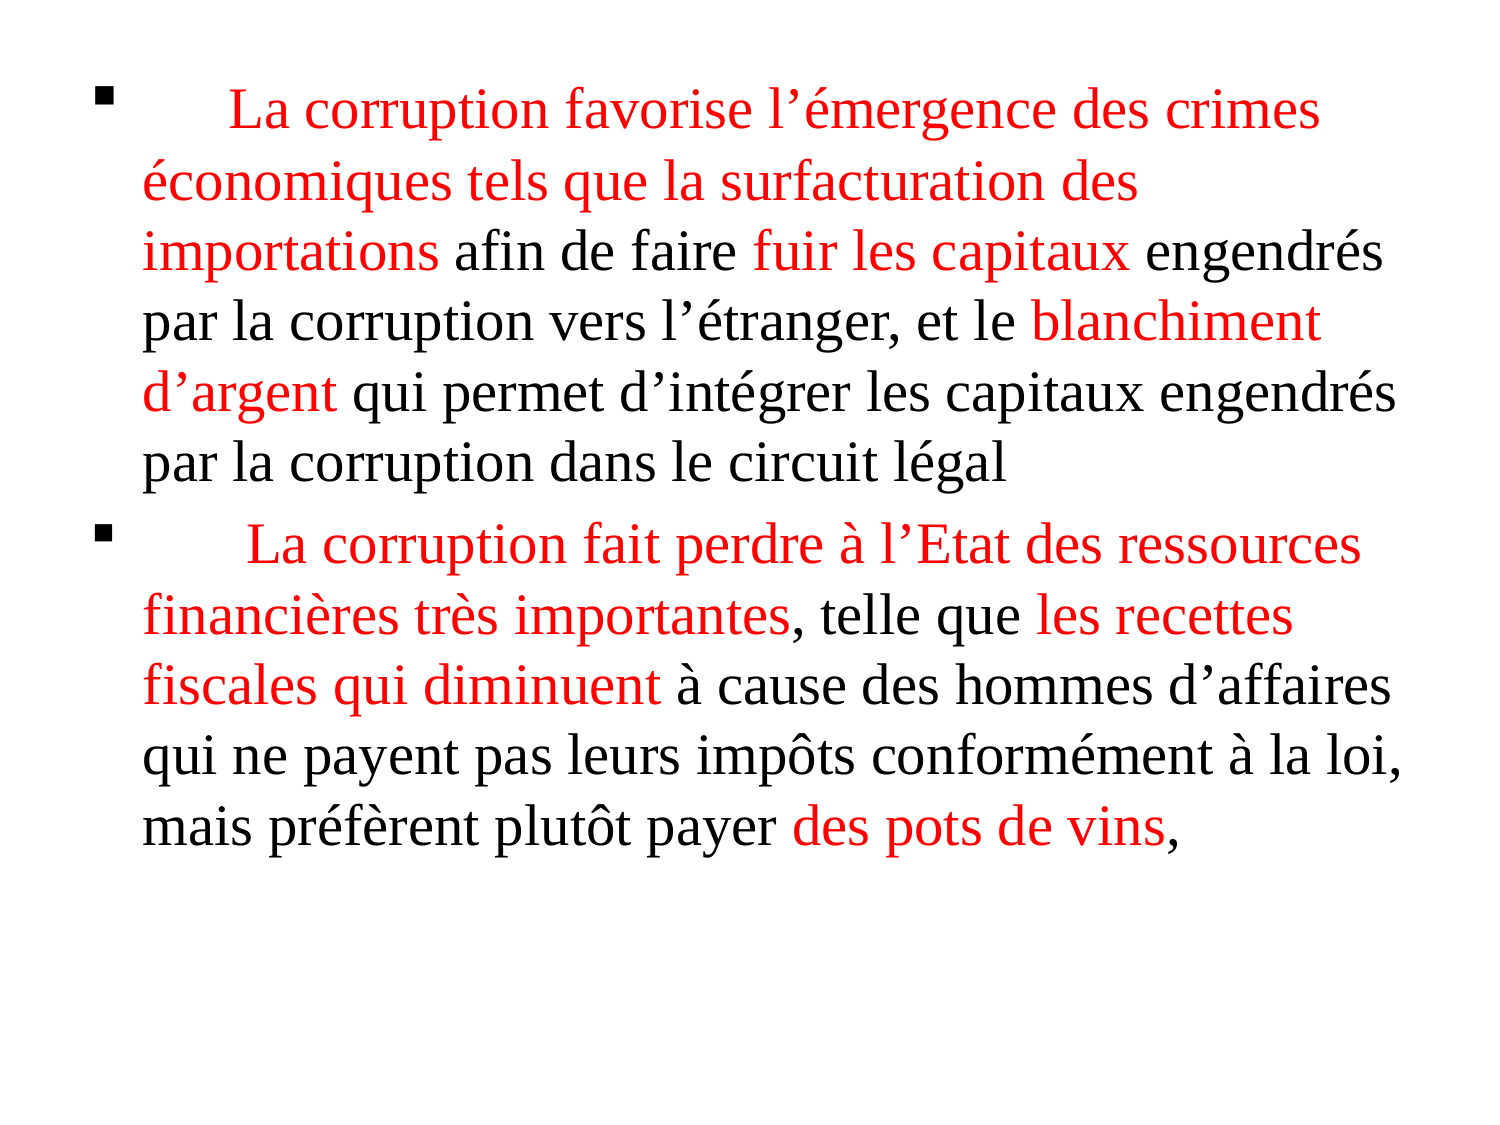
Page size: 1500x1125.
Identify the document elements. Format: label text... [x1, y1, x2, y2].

list La corruption favorise l’émergence des crimes économiques tels que la surfacturation des importations afin de faire fuir les capitaux engendrés par la corruption vers l’étranger, et le blanchiment d’argent qui permet d’intégrer les capitaux engendrés par la corruption dans le circuit légal La corruption fait perdre à l’Etat des ressources financières très importantes, telle que les recettes fiscales qui diminuent à cause des hommes d’affaires qui ne payent pas leurs impôts conformément à la loi, mais préfèrent plutôt payer des pots de vins, [75, 58, 1425, 1005]
